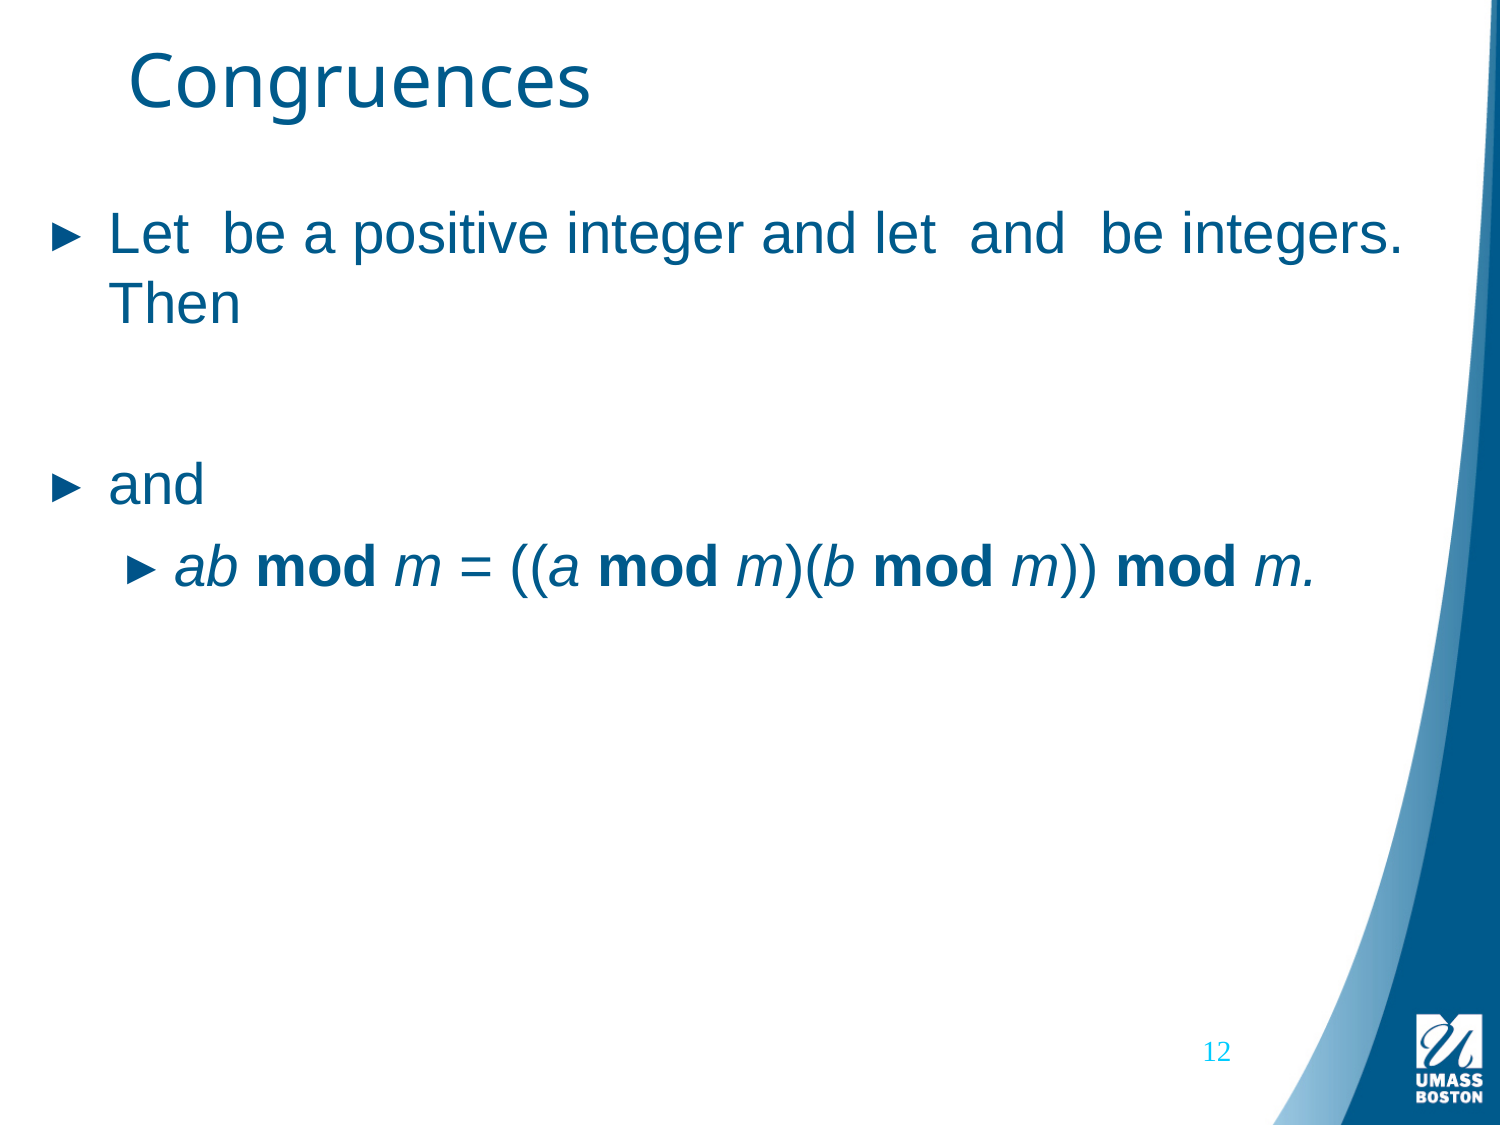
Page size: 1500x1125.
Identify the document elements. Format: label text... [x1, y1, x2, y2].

picture [1439, 1100, 1448, 1105]
title Congruences [112, 24, 1388, 150]
slide_number 12 [1187, 1025, 1500, 1100]
picture [1461, 1100, 1476, 1105]
picture [1452, 1100, 1461, 1107]
picture [0, 0, 1500, 1125]
